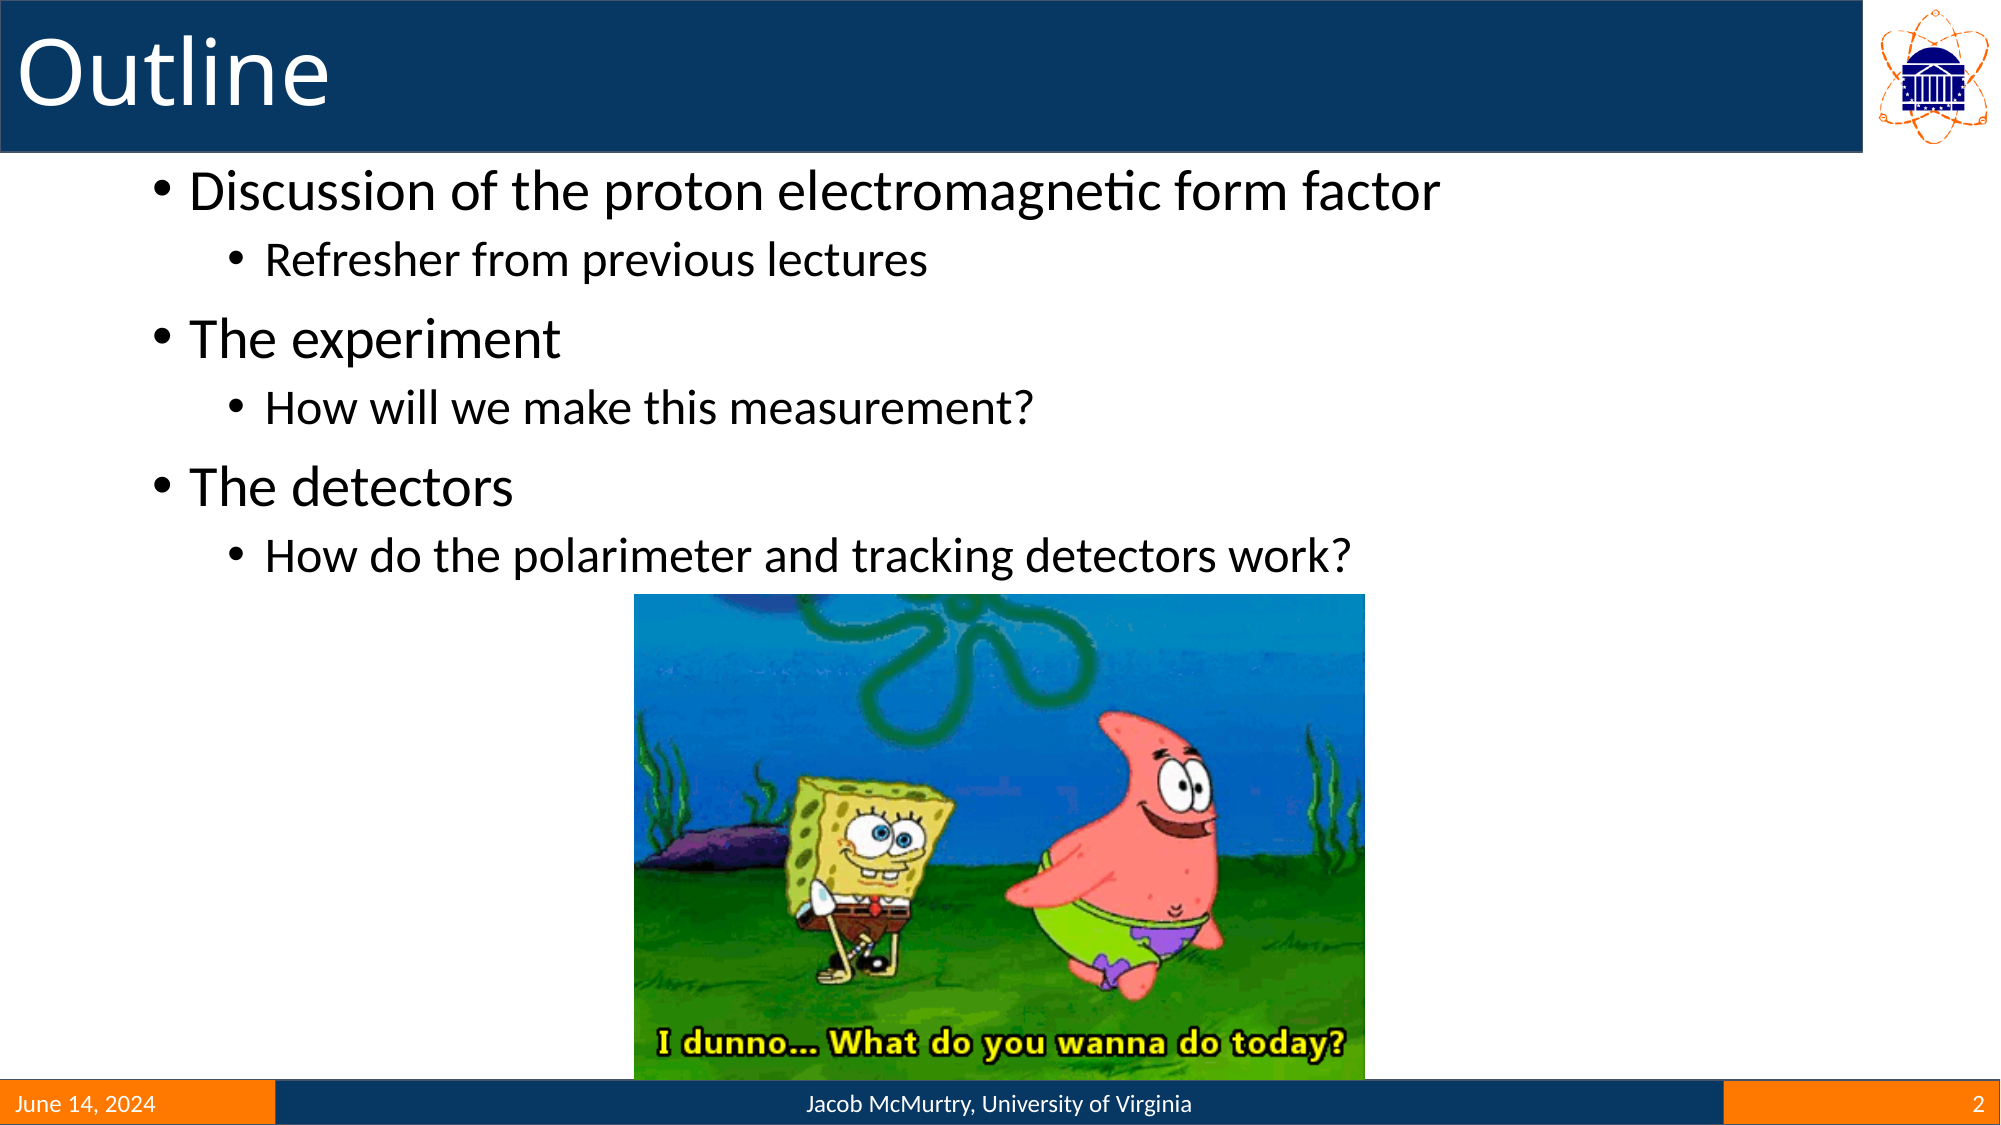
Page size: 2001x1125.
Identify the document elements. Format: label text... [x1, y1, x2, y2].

picture [710, 594, 1096, 746]
footer Jacob McMurtry, University of Virginia [662, 1080, 1338, 1125]
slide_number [0, 1079, 450, 1125]
picture [880, 657, 889, 662]
picture [634, 634, 1365, 1080]
title Outline [0, 0, 1863, 153]
picture [1866, 0, 2000, 153]
slide_number 2 [1723, 1079, 2000, 1125]
list Discussion of the proton electromagnetic form factor Refresher from previous lectures The experiment How will we make this measurement? The detectors How do the polarimeter and tracking detectors work? [137, 152, 1863, 1014]
